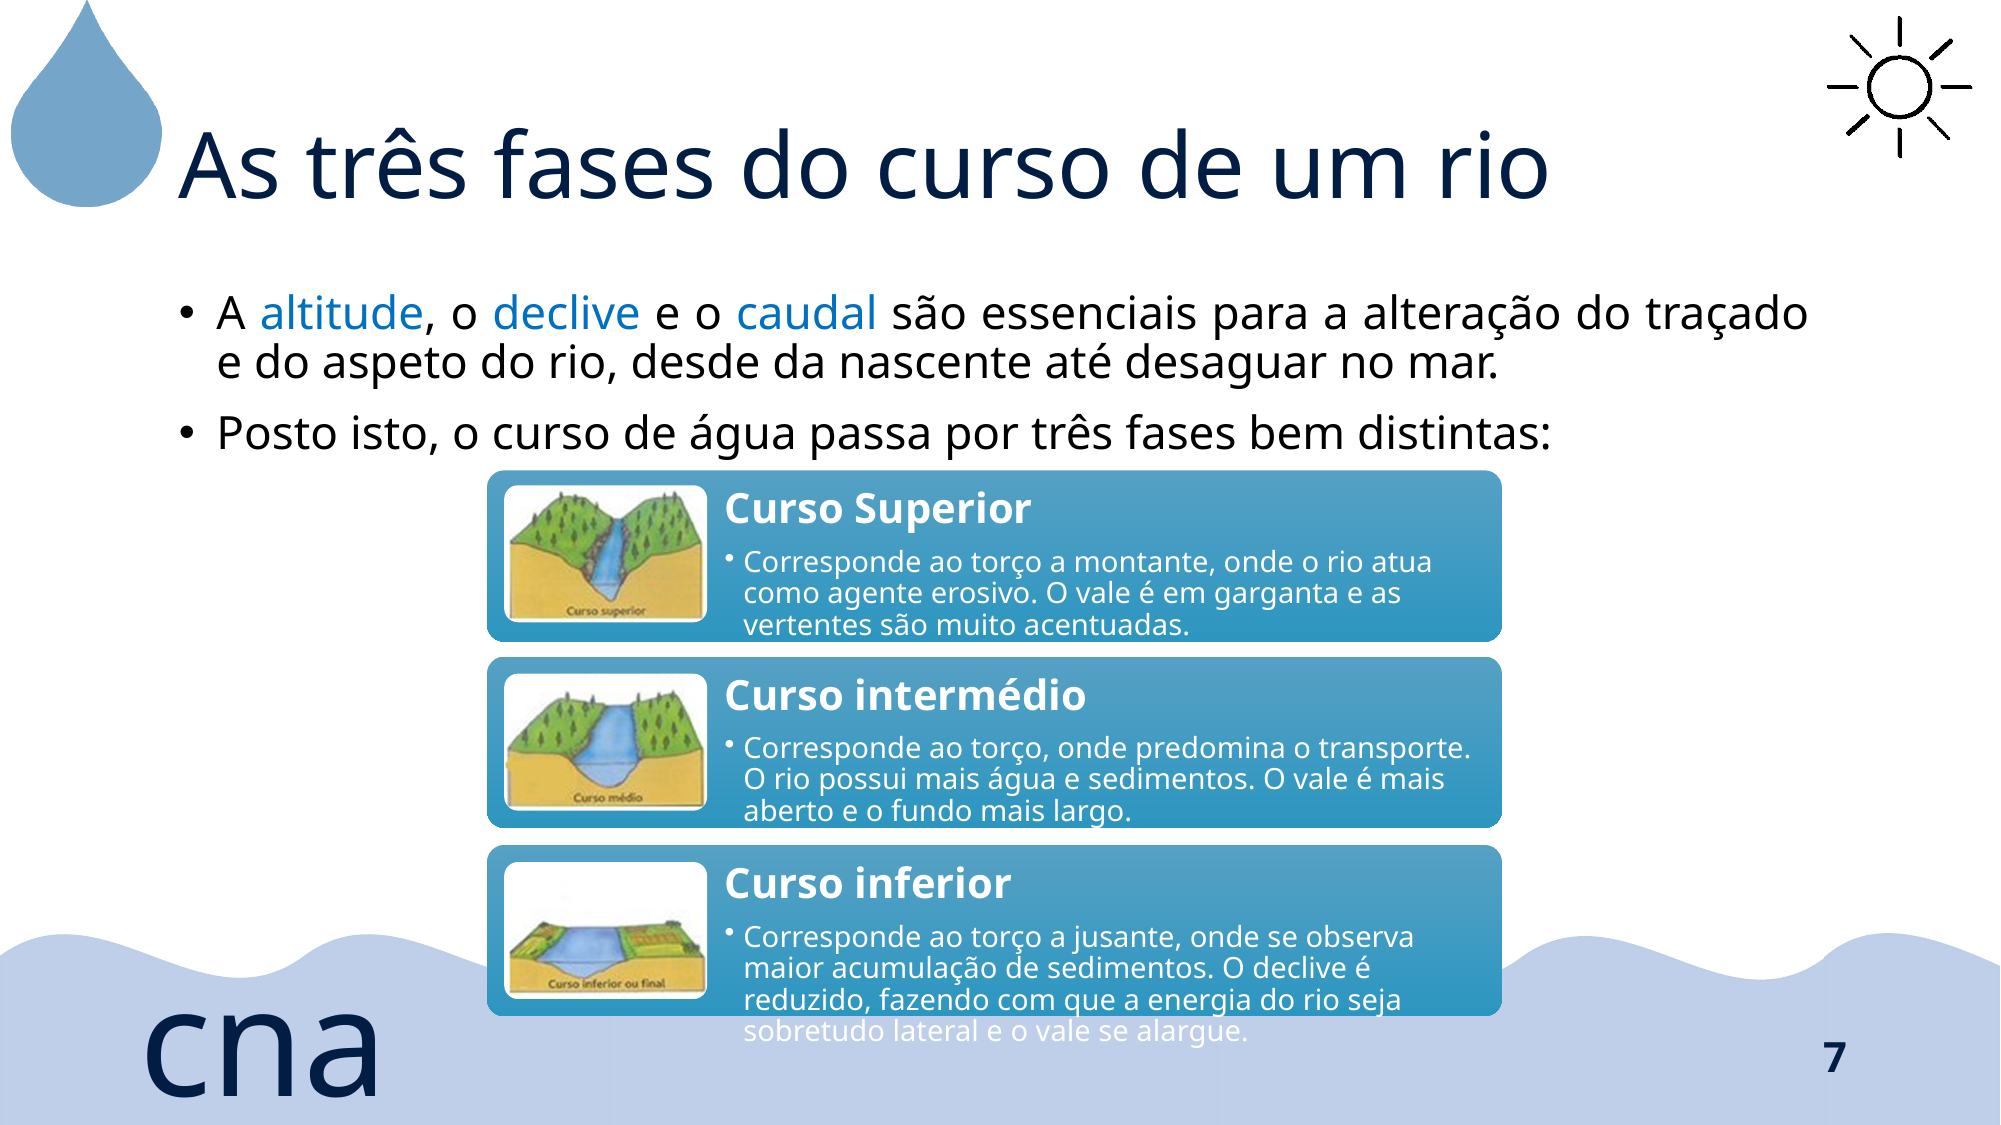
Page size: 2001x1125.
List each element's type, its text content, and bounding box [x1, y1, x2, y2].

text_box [487, 468, 1502, 1017]
list A altitude, o declive e o caudal são essenciais para a alteração do traçado e do aspeto do rio, desde da nascente até desaguar no mar. Posto isto, o curso de água passa por três fases bem distintas: [164, 282, 1825, 891]
picture [0, 0, 164, 207]
title As três fases do curso de um rio [164, 59, 1863, 278]
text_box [0, 934, 2000, 1125]
picture [1824, 9, 1982, 164]
